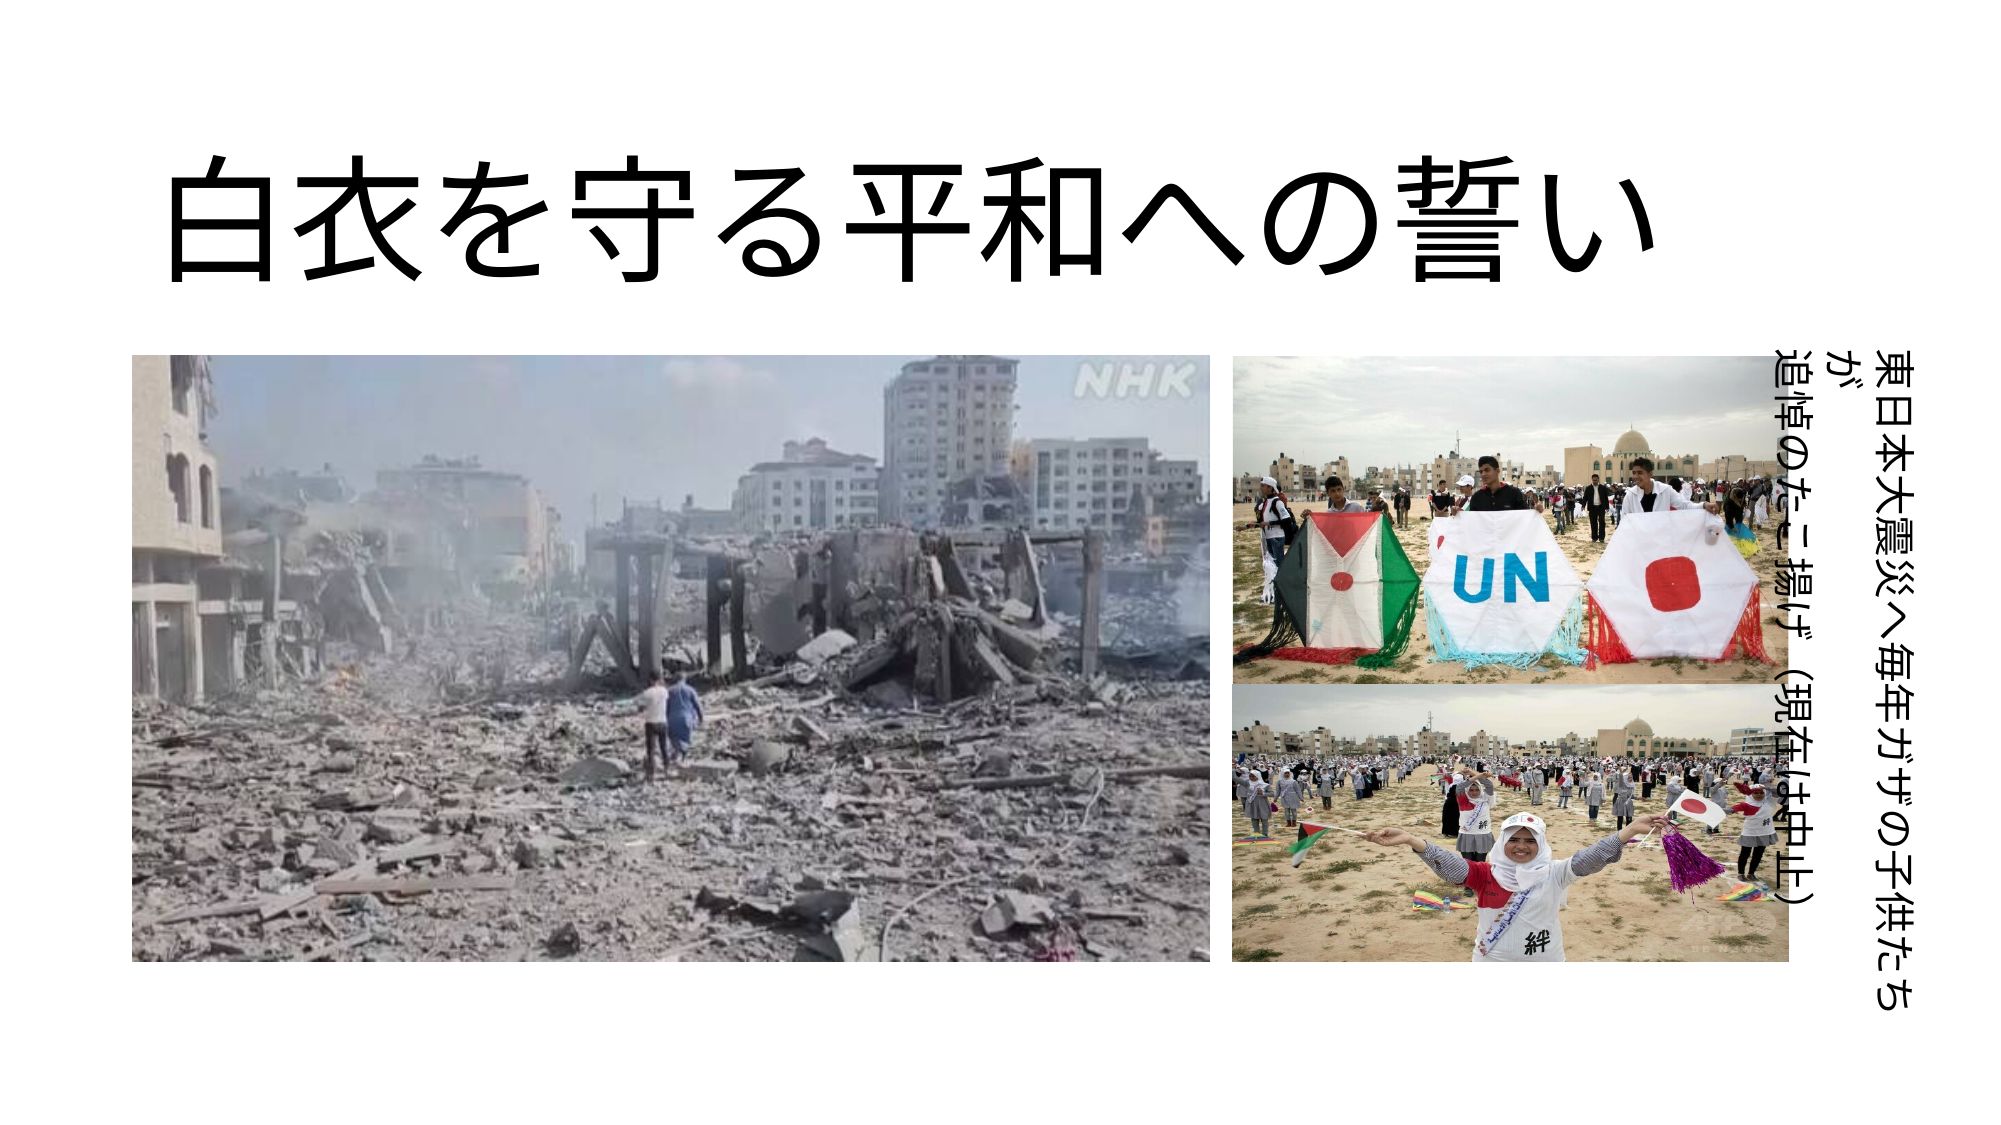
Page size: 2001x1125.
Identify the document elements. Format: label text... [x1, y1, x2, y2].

picture [1232, 356, 1789, 962]
text_box 東日本大震災へ毎年ガザの子供たちが 追悼のたこ揚げ（現在は中止） [1796, 334, 1929, 1060]
title 白衣を守る平和への誓い [137, 118, 1863, 336]
picture [132, 355, 1210, 962]
